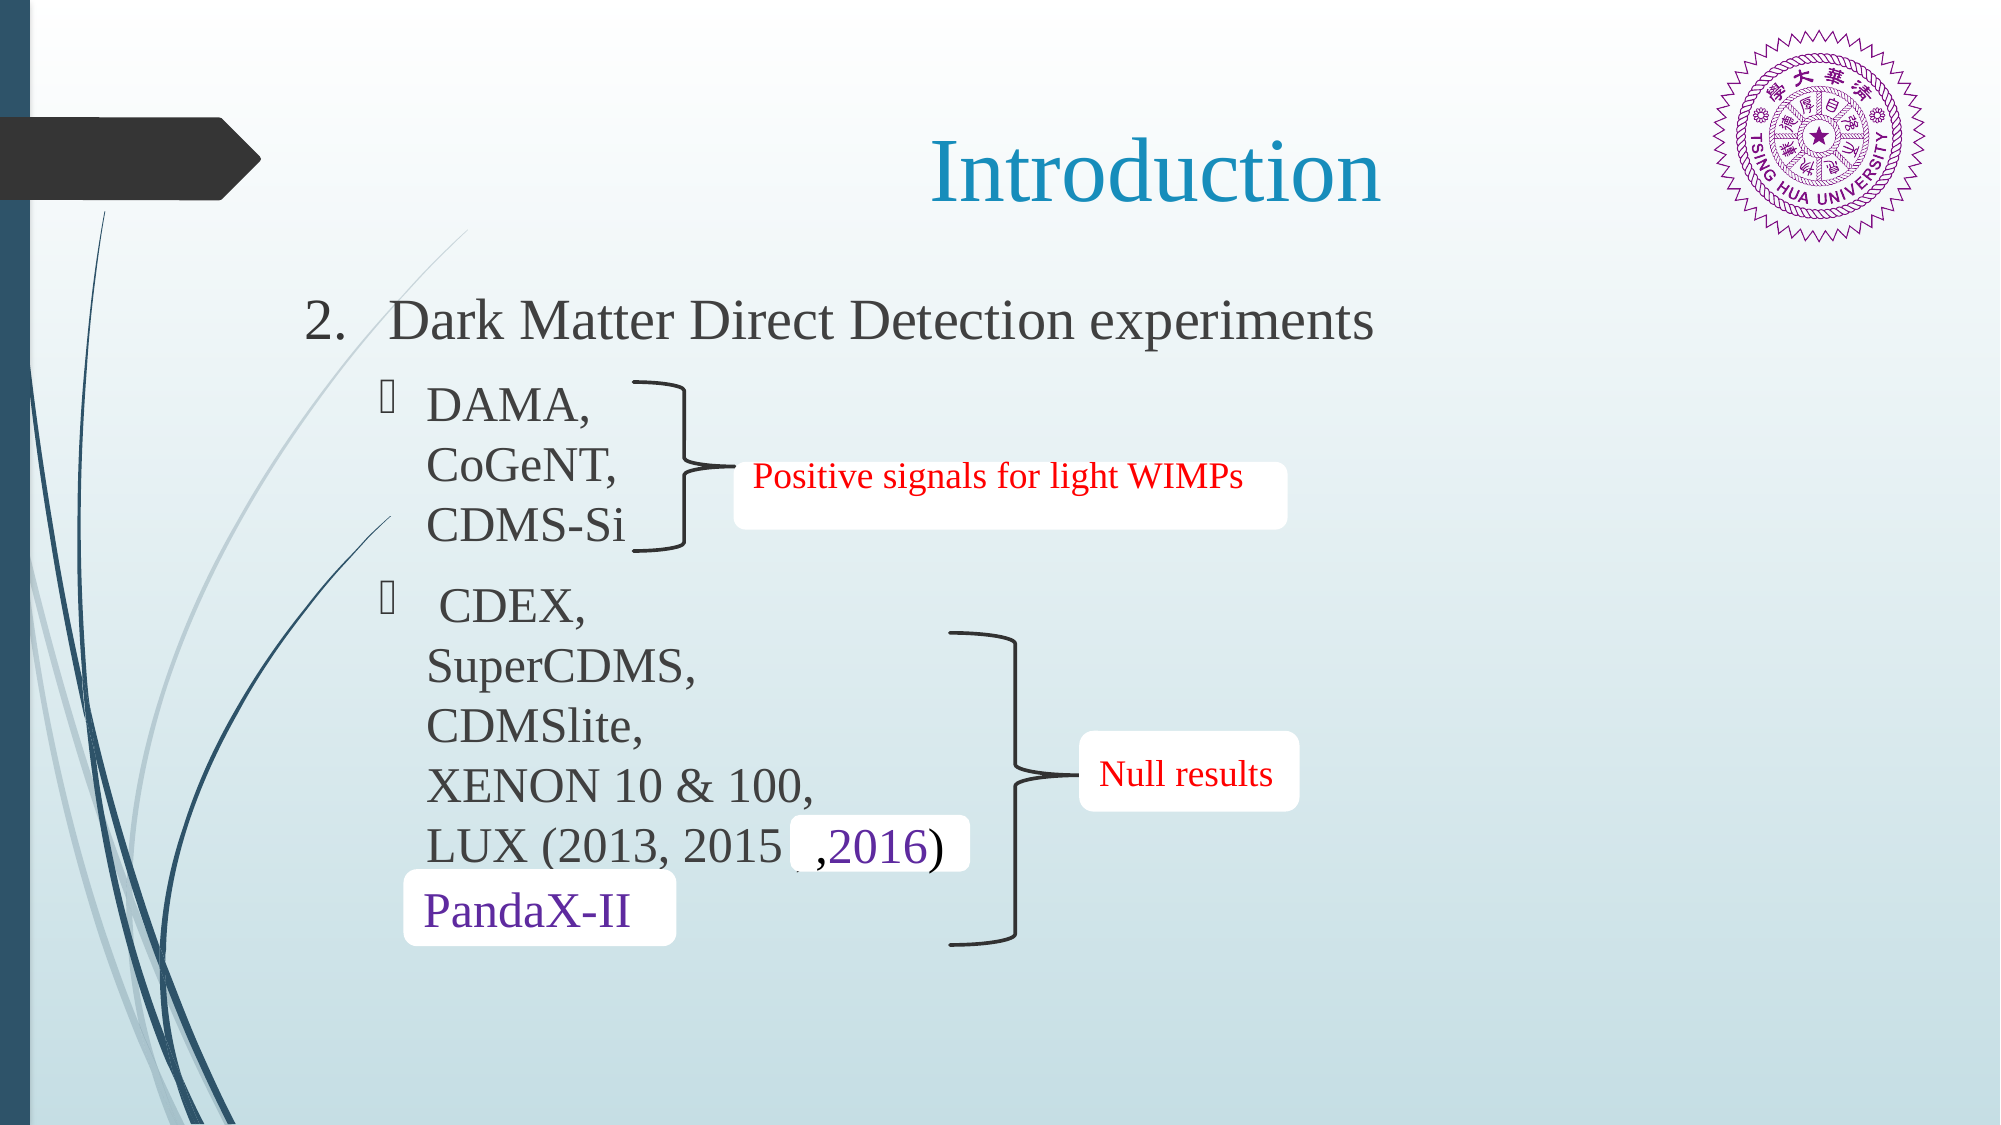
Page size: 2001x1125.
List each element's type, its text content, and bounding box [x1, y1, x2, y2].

list Dark Matter Direct Detection experiments DAMA, CoGeNT, CDMS-Si CDEX, SuperCDMS, CDMSlite, XENON 10 & 100, LUX (2013, 2015 ), [289, 273, 1752, 1083]
title Introduction [425, 102, 1888, 313]
picture [1712, 29, 1927, 244]
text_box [404, 815, 970, 946]
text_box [633, 381, 1287, 552]
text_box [949, 632, 1299, 946]
